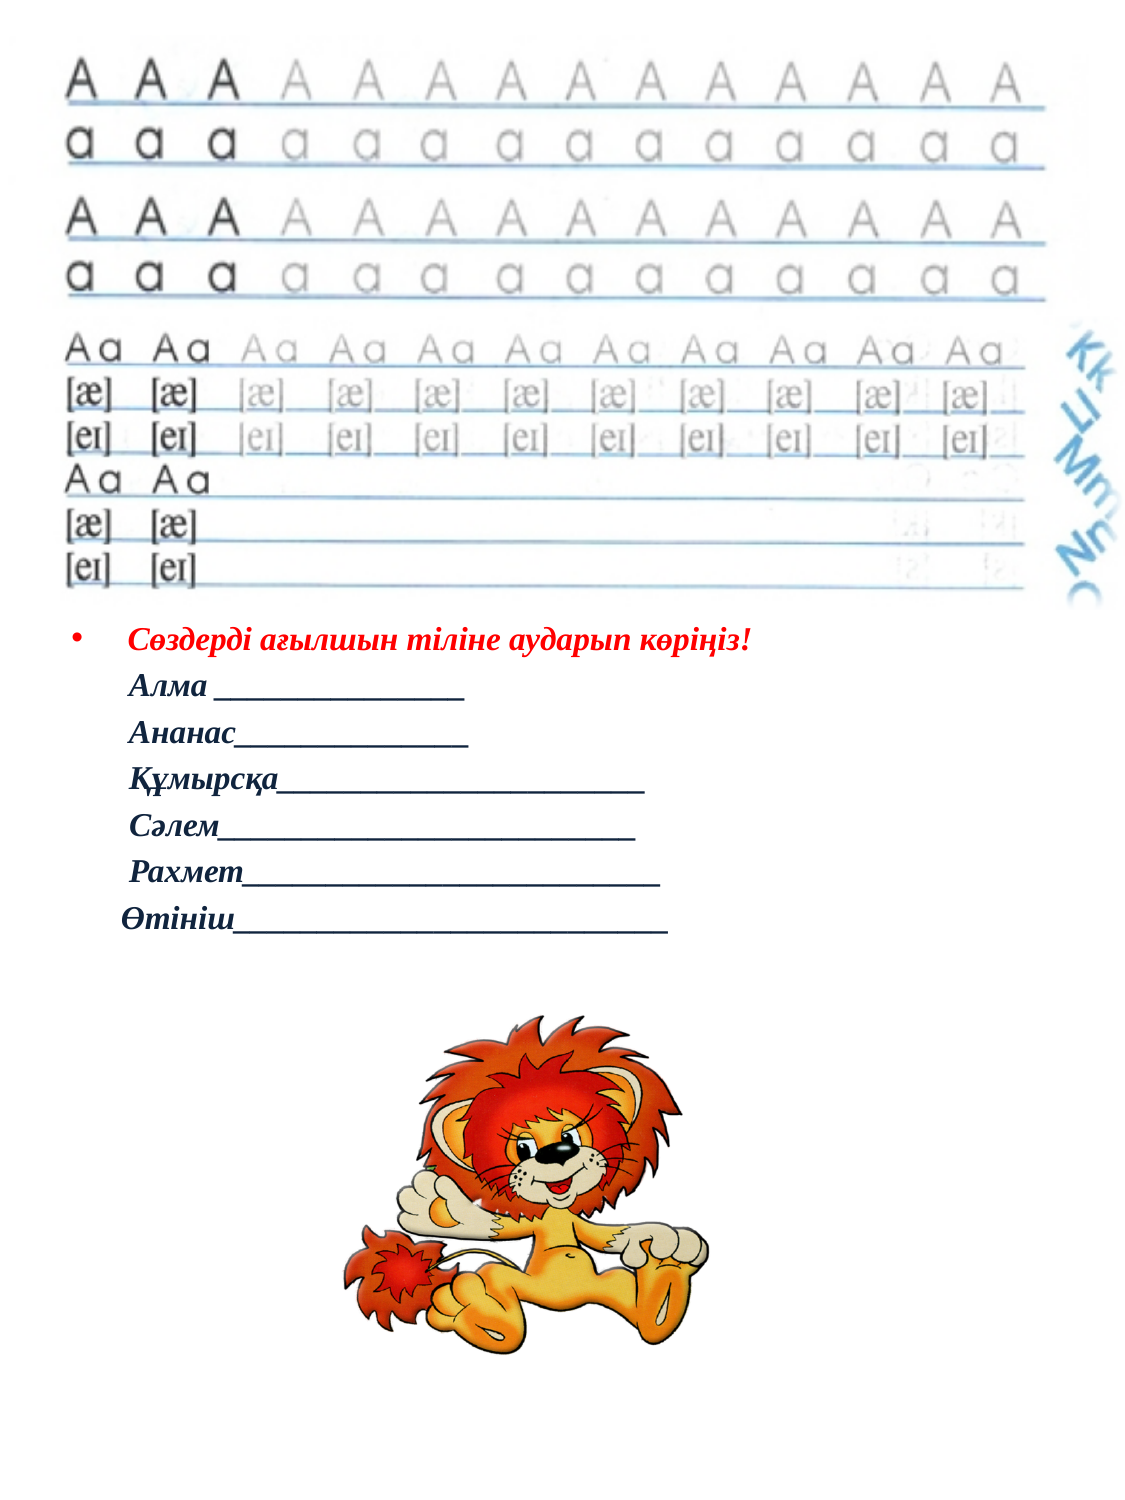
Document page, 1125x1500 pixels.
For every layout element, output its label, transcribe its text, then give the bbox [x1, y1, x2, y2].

picture [339, 1007, 716, 1358]
list Сөздерді ағылшын тіліне аударып көріңіз! Алма _______________ Ананас______________ Құмырсқа______________________ Сәлем_________________________ Рахмет_________________________ Өтініш__________________________ [56, 618, 1069, 1340]
picture [0, 34, 1125, 610]
